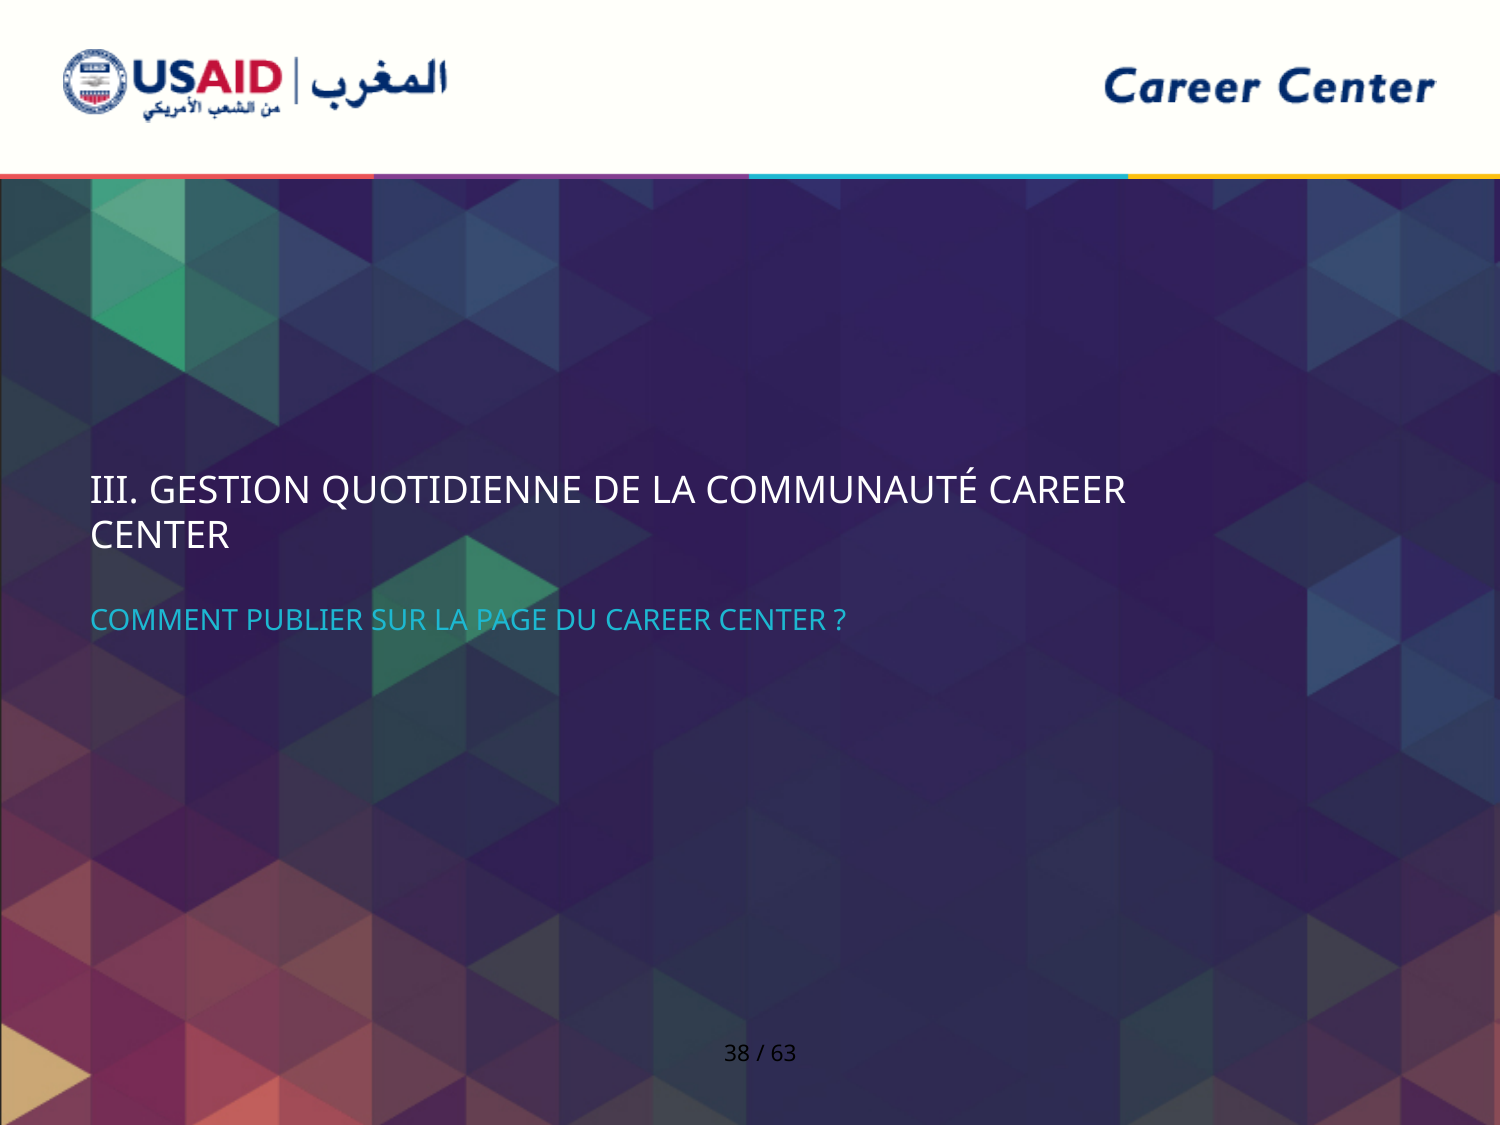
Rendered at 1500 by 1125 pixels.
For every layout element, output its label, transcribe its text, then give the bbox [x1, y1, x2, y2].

picture [63, 49, 1437, 123]
text_box III. Gestion quotidienne de LA COMMUNAUTé Career Center [75, 458, 1280, 565]
picture [0, 179, 1500, 1125]
text_box comment publier sur la page du career center ? [75, 588, 1280, 649]
text_box 38 / 63 [656, 1031, 865, 1077]
